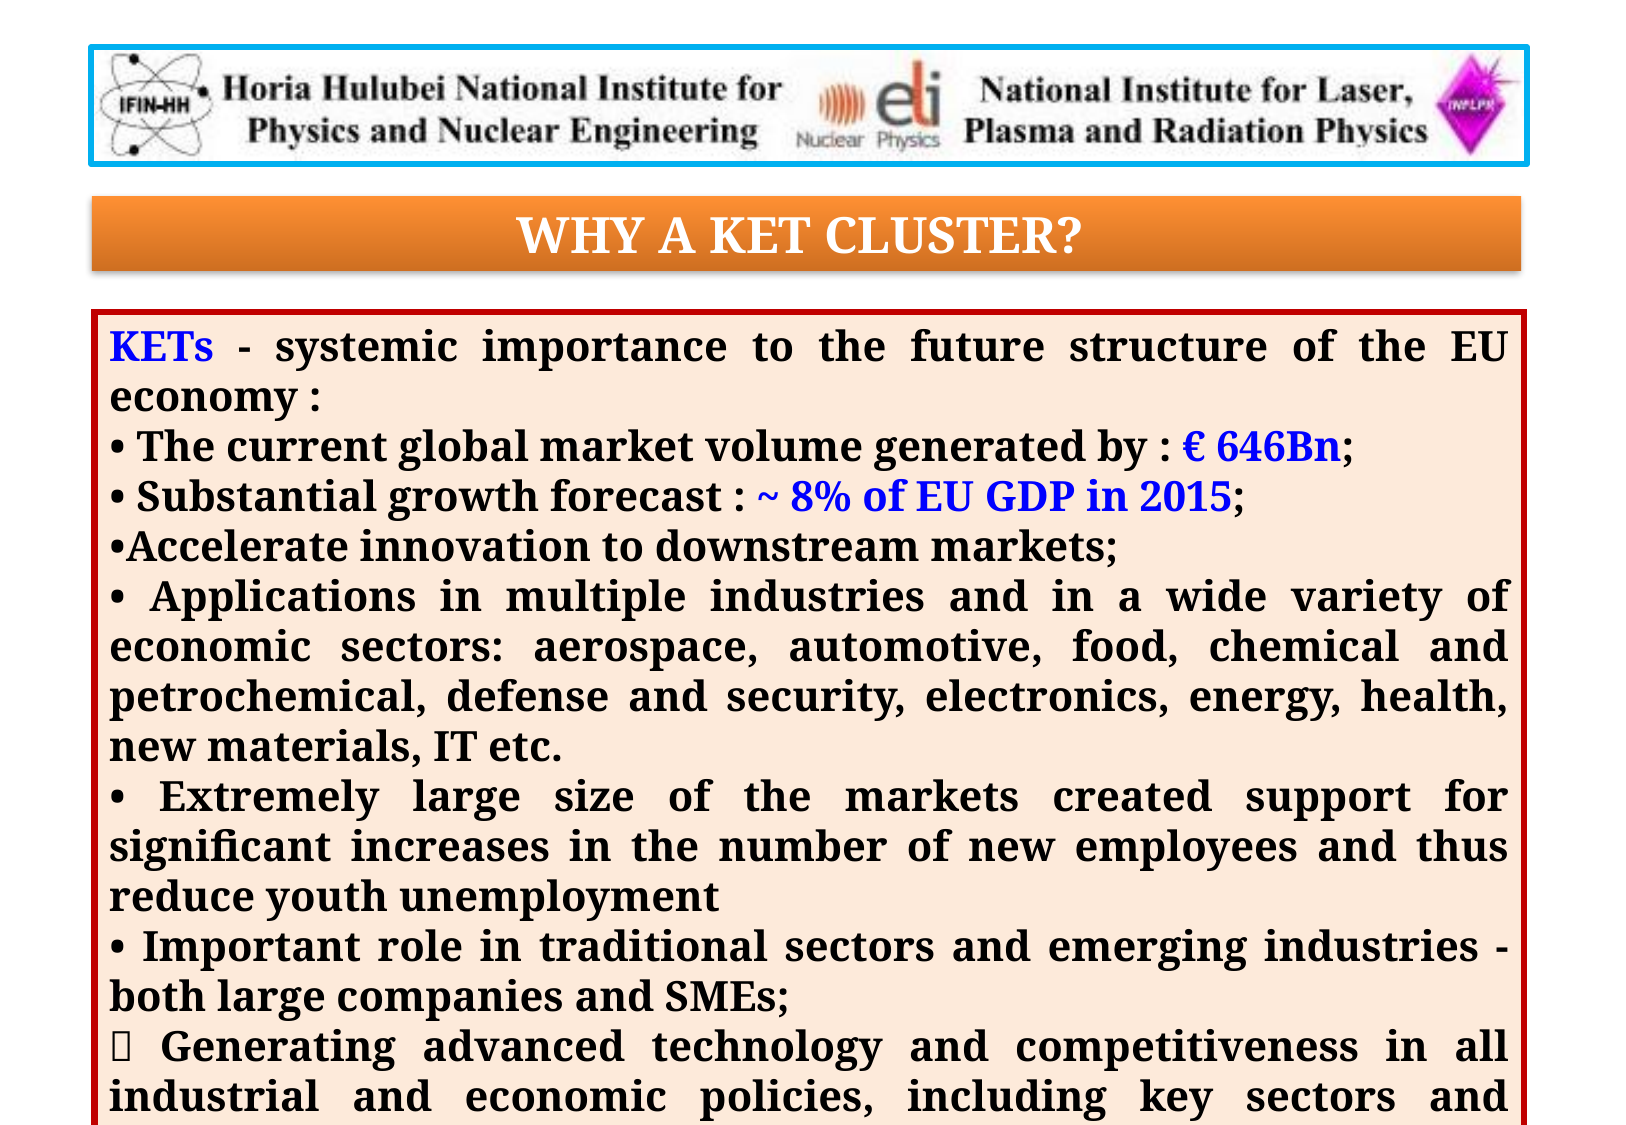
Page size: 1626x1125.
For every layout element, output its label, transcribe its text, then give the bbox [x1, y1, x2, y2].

picture [95, 51, 1523, 160]
text_box WHY A KET CLUSTER? [91, 196, 1522, 271]
text_box KETs - systemic importance to the future structure of the EU economy : • The current global market volume generated by : € 646Bn; • Substantial growth forecast : ~ 8% of EU GDP in 2015; •Accelerate innovation to downstream markets; • Applications in multiple industries and in a wide variety of economic sectors: aerospace, automotive, food, chemical and petrochemical, defense and security, electronics, energy, health, new materials, IT etc. • Extremely large size of the markets created support for significant increases in the number of new employees and thus reduce youth unemployment • Important role in traditional sectors and emerging industries - both large companies and SMEs;  Generating advanced technology and competitiveness in all industrial and economic policies, including key sectors and cutting - edge areas. [94, 312, 1524, 1125]
